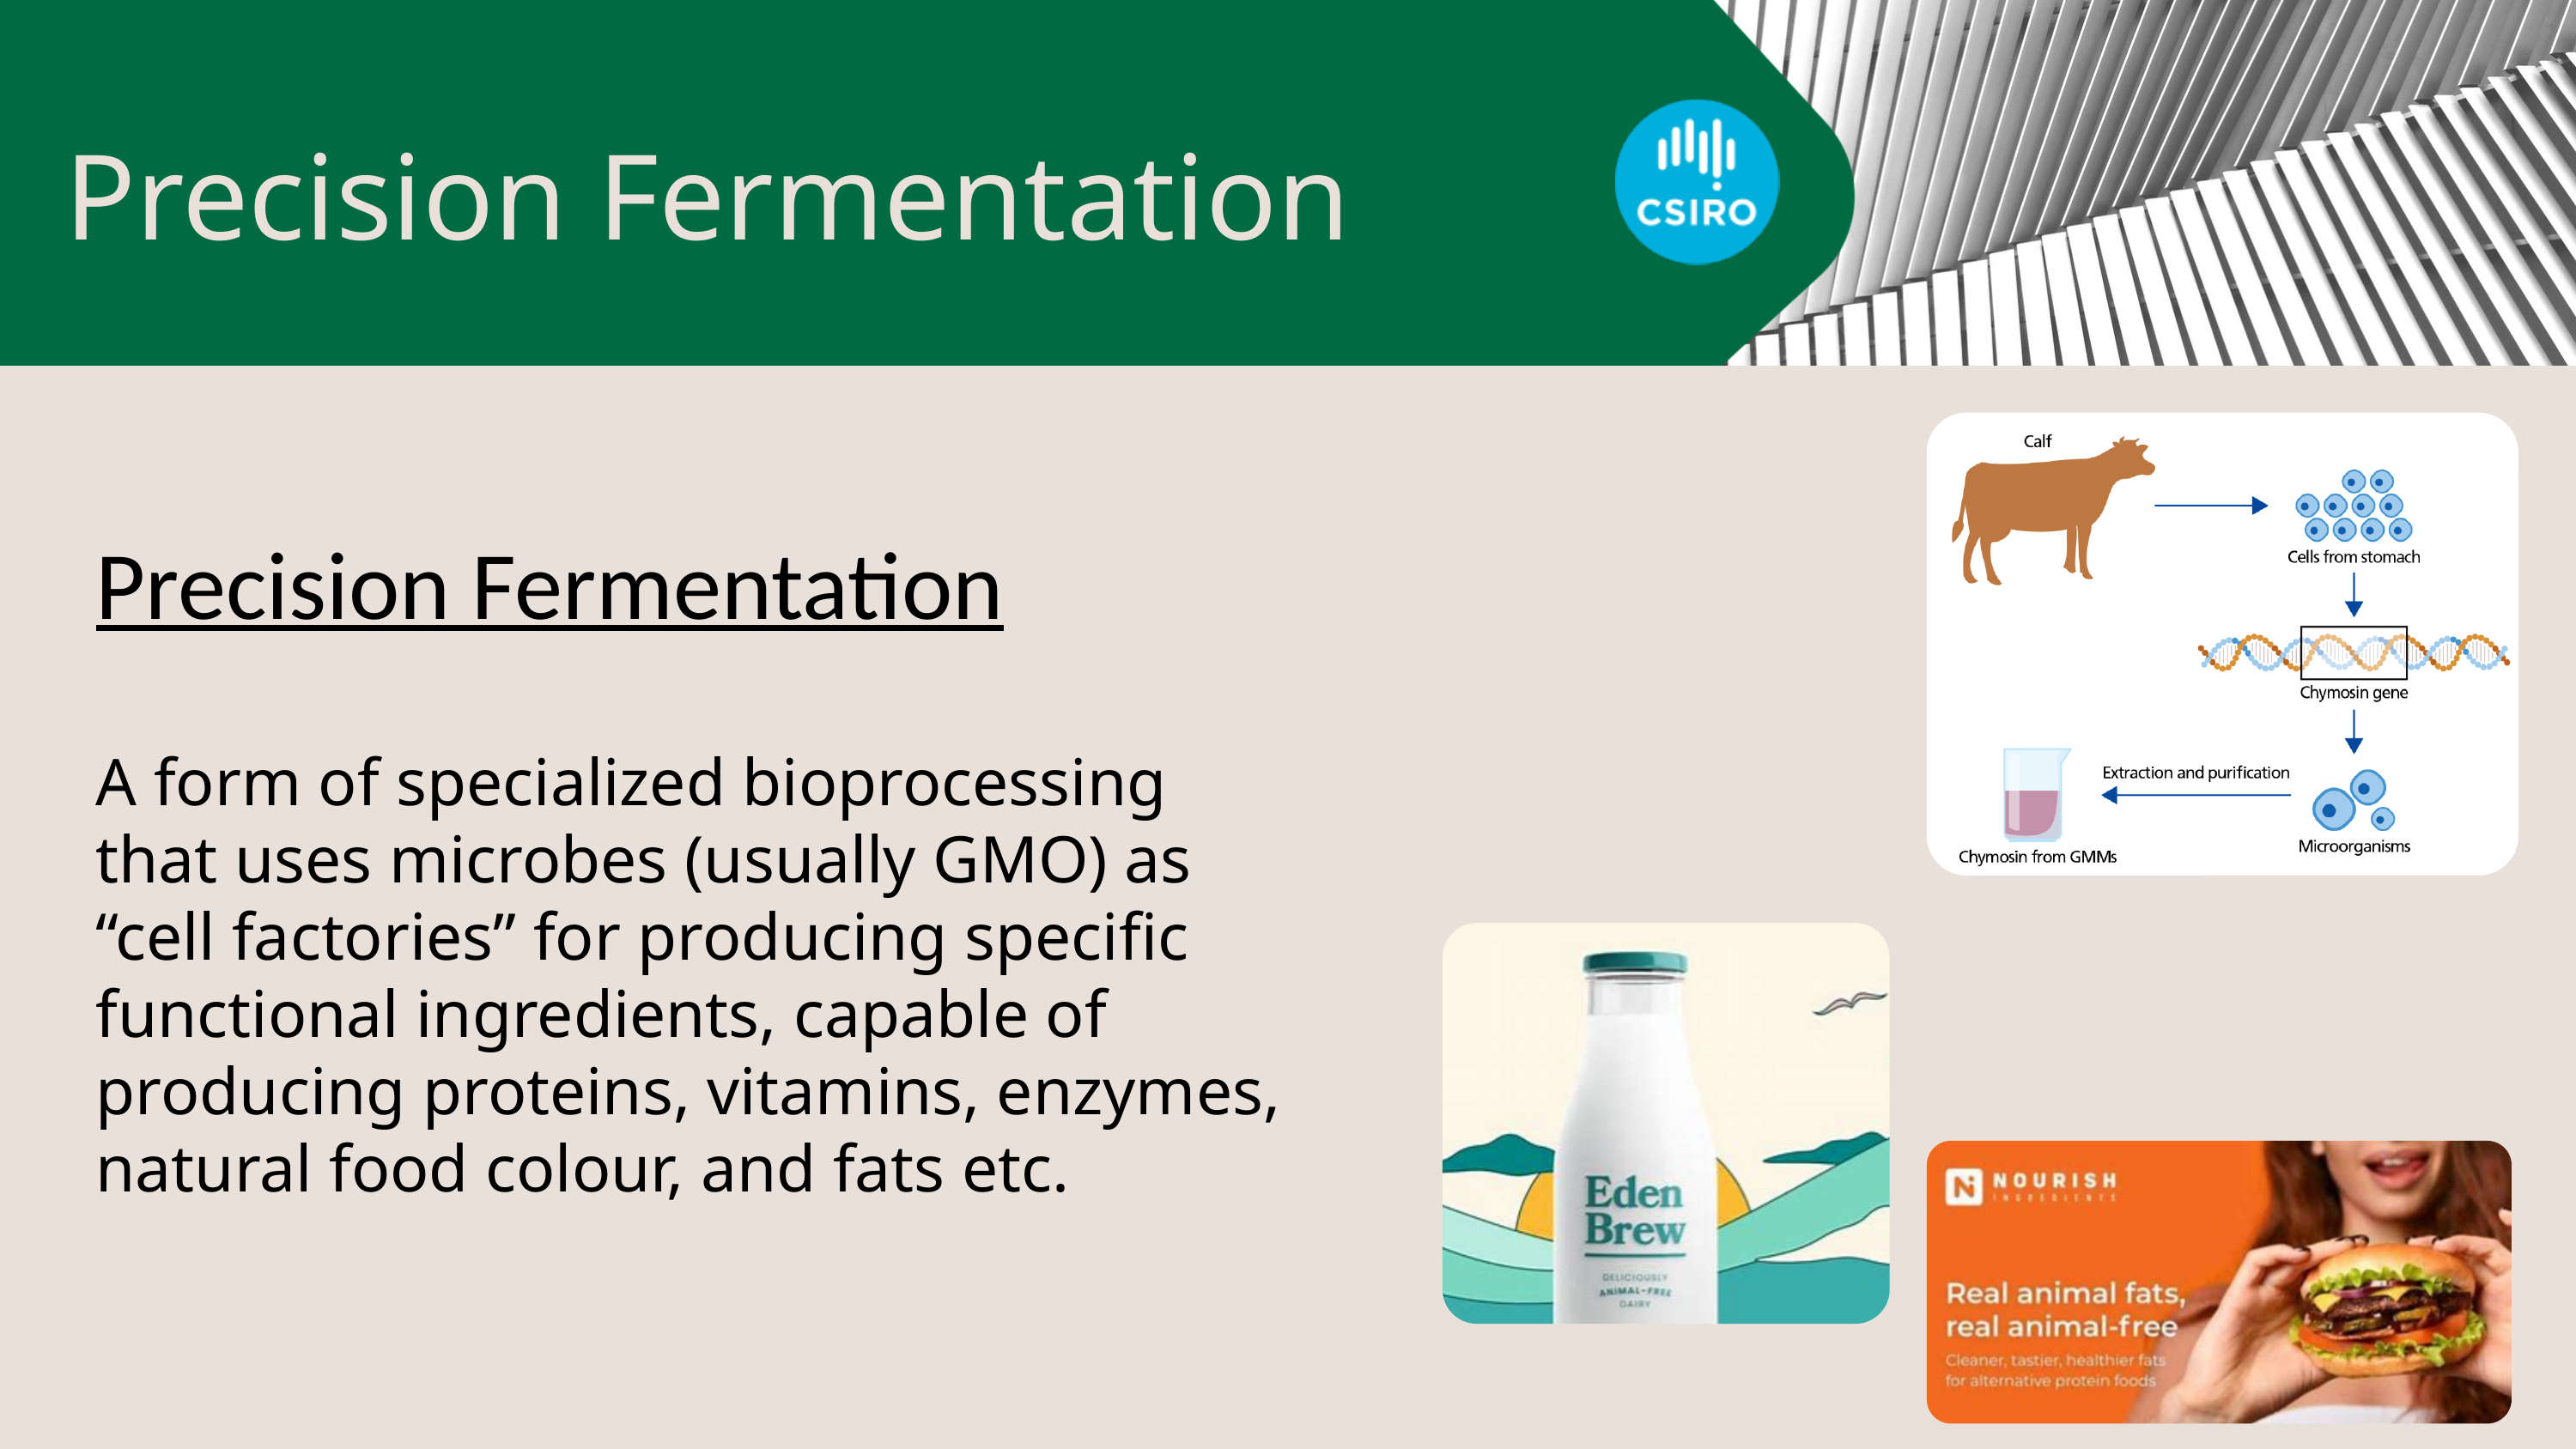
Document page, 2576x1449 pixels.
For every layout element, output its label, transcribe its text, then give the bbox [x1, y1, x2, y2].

text_box Precision Fermentation A form of specialized bioprocessing that uses microbes (usually GMO) as “cell factories” for producing specific functional ingredients, capable of producing proteins, vitamins, enzymes, natural food colour, and fats etc. [82, 516, 1307, 1235]
picture [1442, 922, 1890, 1325]
picture [1926, 412, 2519, 876]
picture [1926, 1140, 2512, 1424]
picture [0, 0, 2576, 366]
